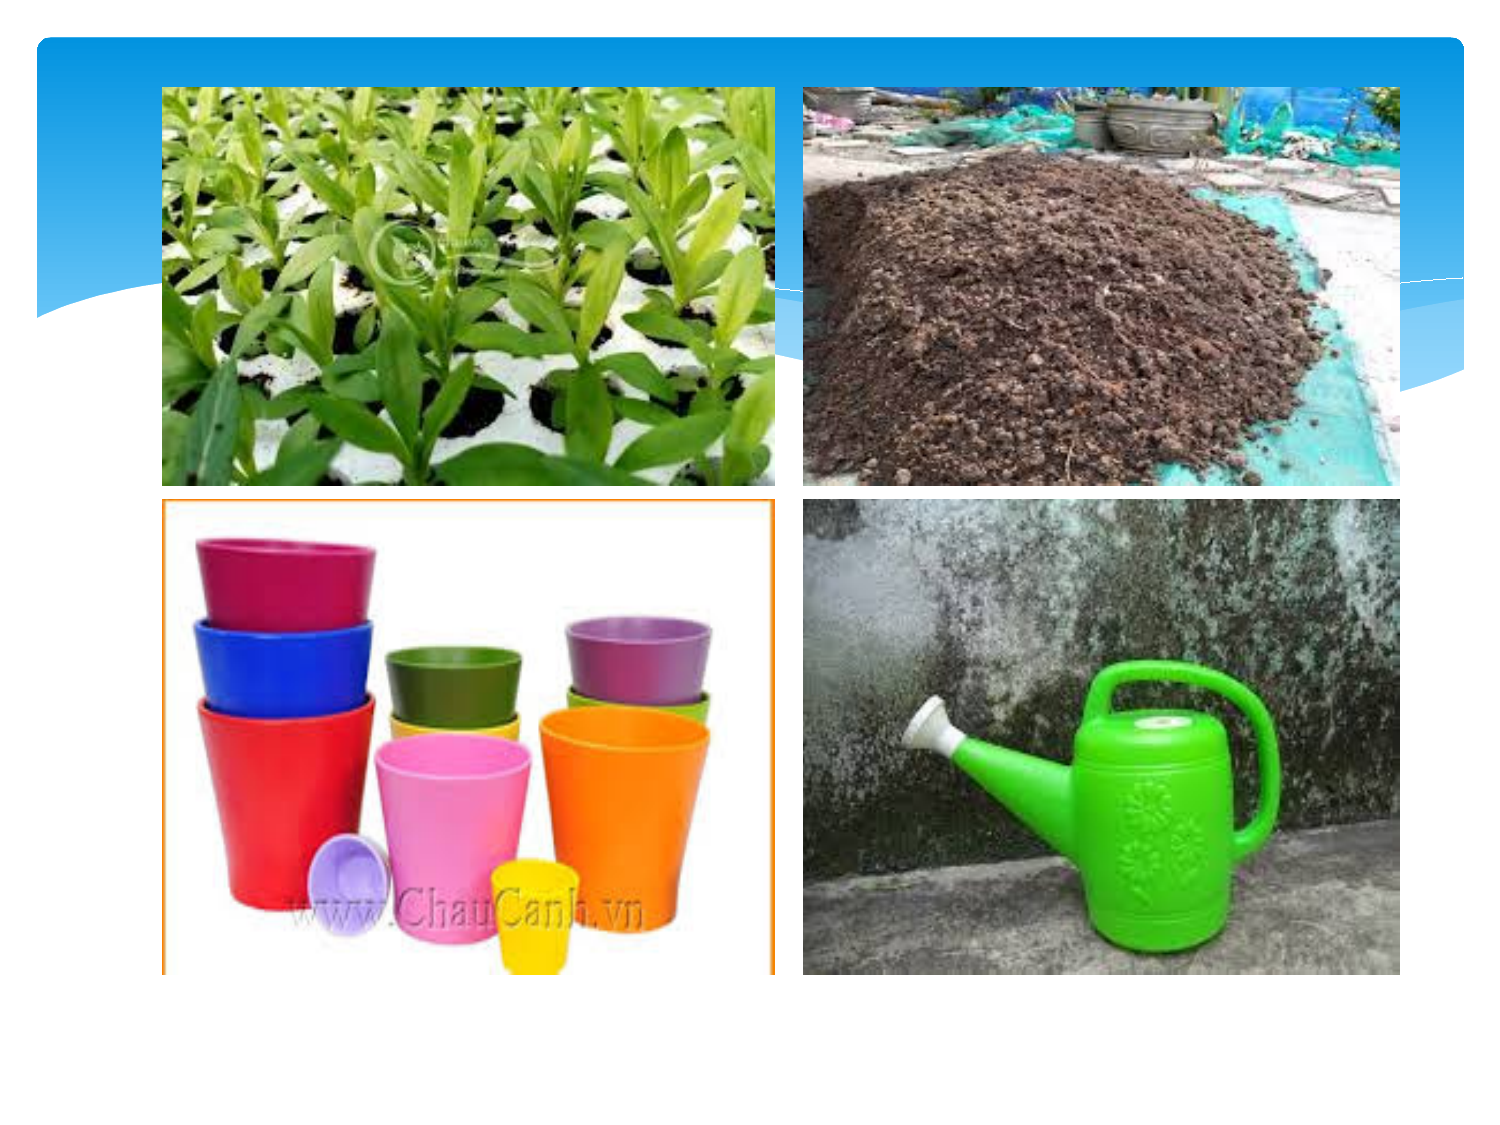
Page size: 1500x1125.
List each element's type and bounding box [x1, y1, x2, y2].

picture [162, 499, 776, 976]
picture [803, 499, 1401, 976]
picture [162, 88, 776, 487]
picture [803, 88, 1401, 487]
